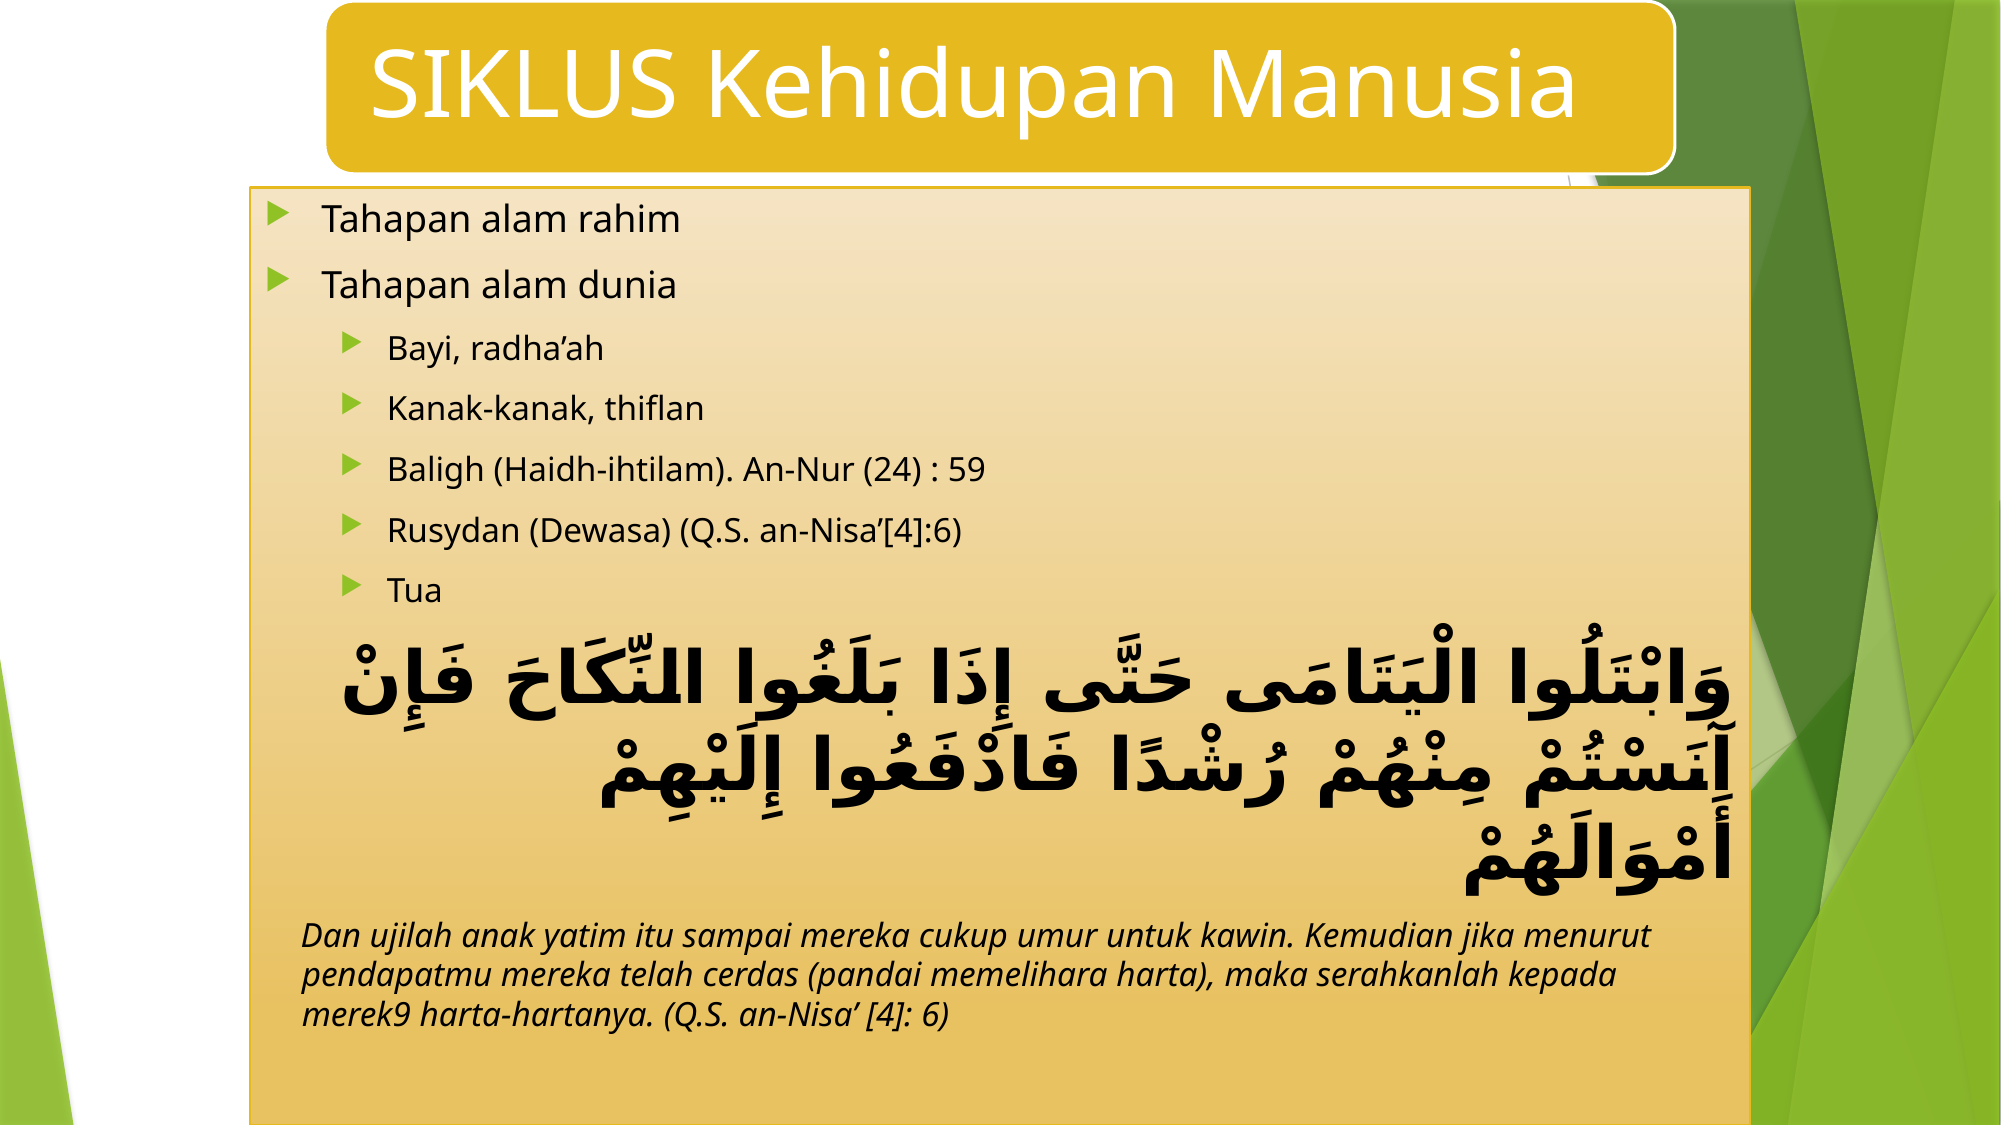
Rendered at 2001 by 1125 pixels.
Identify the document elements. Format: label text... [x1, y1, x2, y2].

list Tahapan alam rahim Tahapan alam dunia Bayi, radha’ah Kanak-kanak, thiflan Baligh (Haidh-ihtilam). An-Nur (24) : 59 Rusydan (Dewasa) (Q.S. an-Nisa’[4]:6) Tua وَابْتَلُوا الْيَتَامَى حَتَّى إِذَا بَلَغُوا النِّكَاحَ فَإِنْ آنَسْتُمْ مِنْهُمْ رُشْدًا فَادْفَعُوا إِلَيْهِمْ أَمْوَالَهُمْ Dan ujilah anak yatim itu sampai mereka cukup umur untuk kawin. Kemudian jika menurut pendapatmu mereka telah cerdas (pandai memelihara harta), maka serahkanlah kepada merek9 harta-hartanya. (Q.S. an-Nisa’ [4]: 6) [249, 186, 1751, 1125]
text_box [324, 0, 1676, 176]
